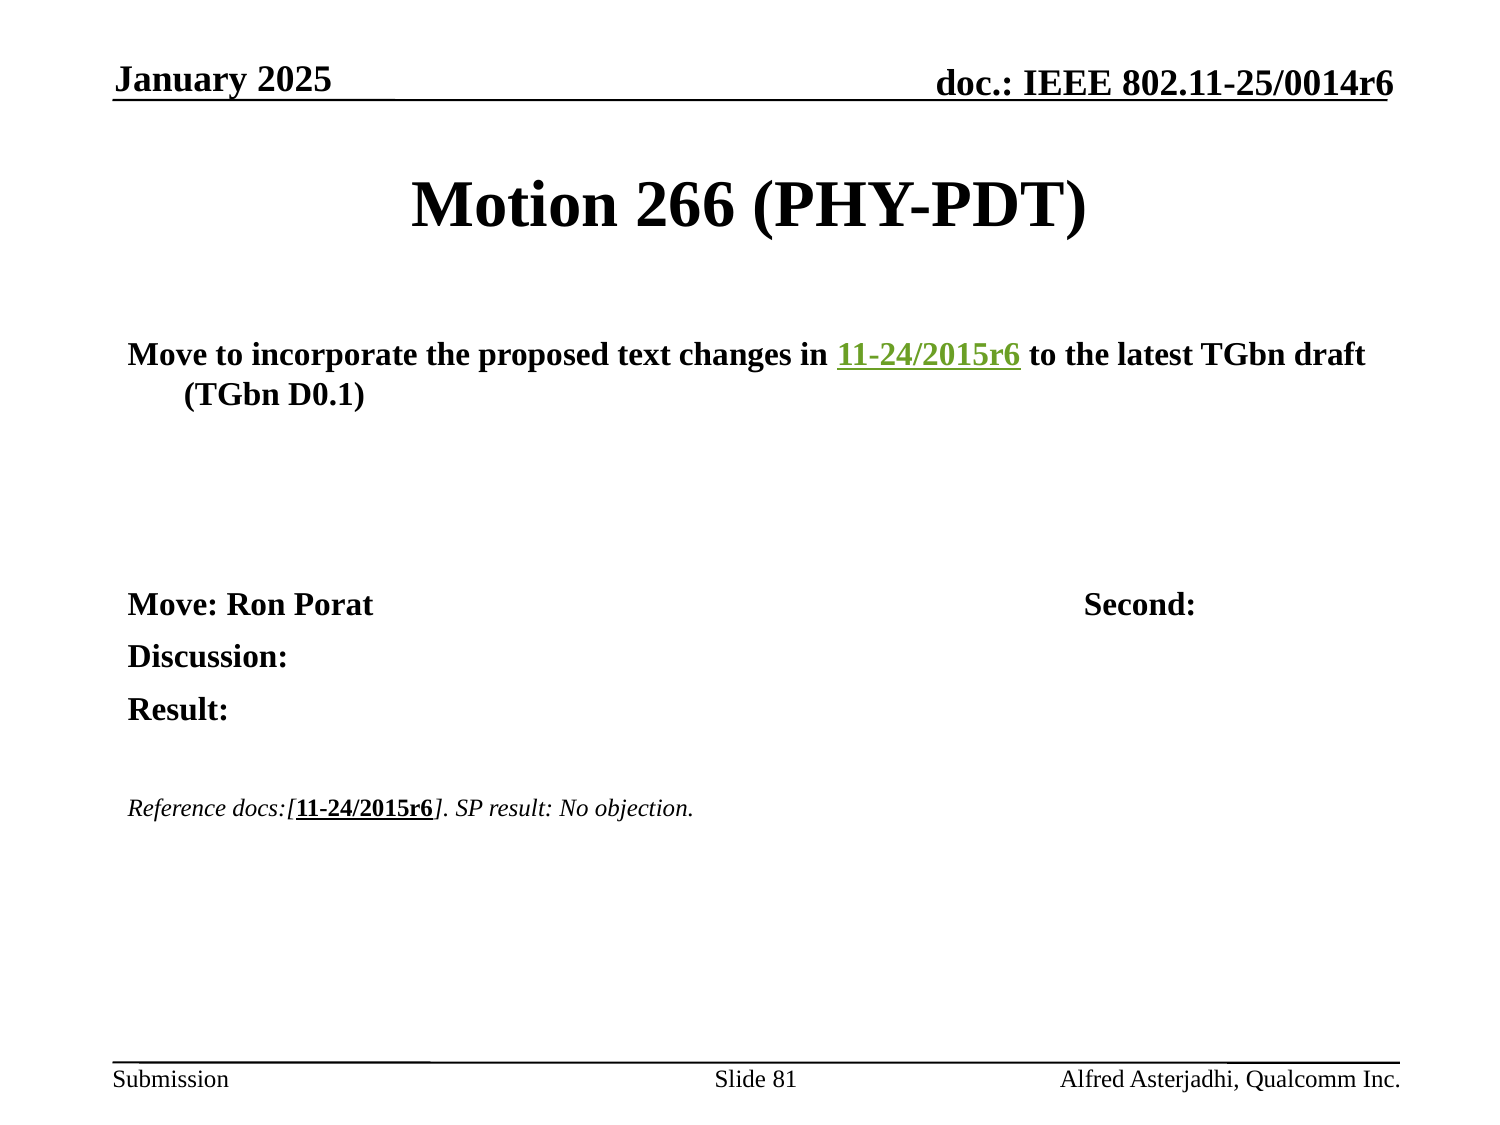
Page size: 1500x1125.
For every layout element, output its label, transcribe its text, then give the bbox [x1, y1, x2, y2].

footer Alfred Asterjadhi, Qualcomm Inc. [878, 1061, 1402, 1093]
title Motion 266 (PHY-PDT) [112, 112, 1388, 288]
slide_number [114, 54, 423, 100]
slide_number Slide 81 [712, 1061, 800, 1123]
list Move to incorporate the proposed text changes in 11-24/2015r6 to the latest TGbn draft (TGbn D0.1) Move: Ron Porat Second: Discussion: Result: Reference docs:[11-24/2015r6]. SP result: No objection. [112, 324, 1388, 1000]
